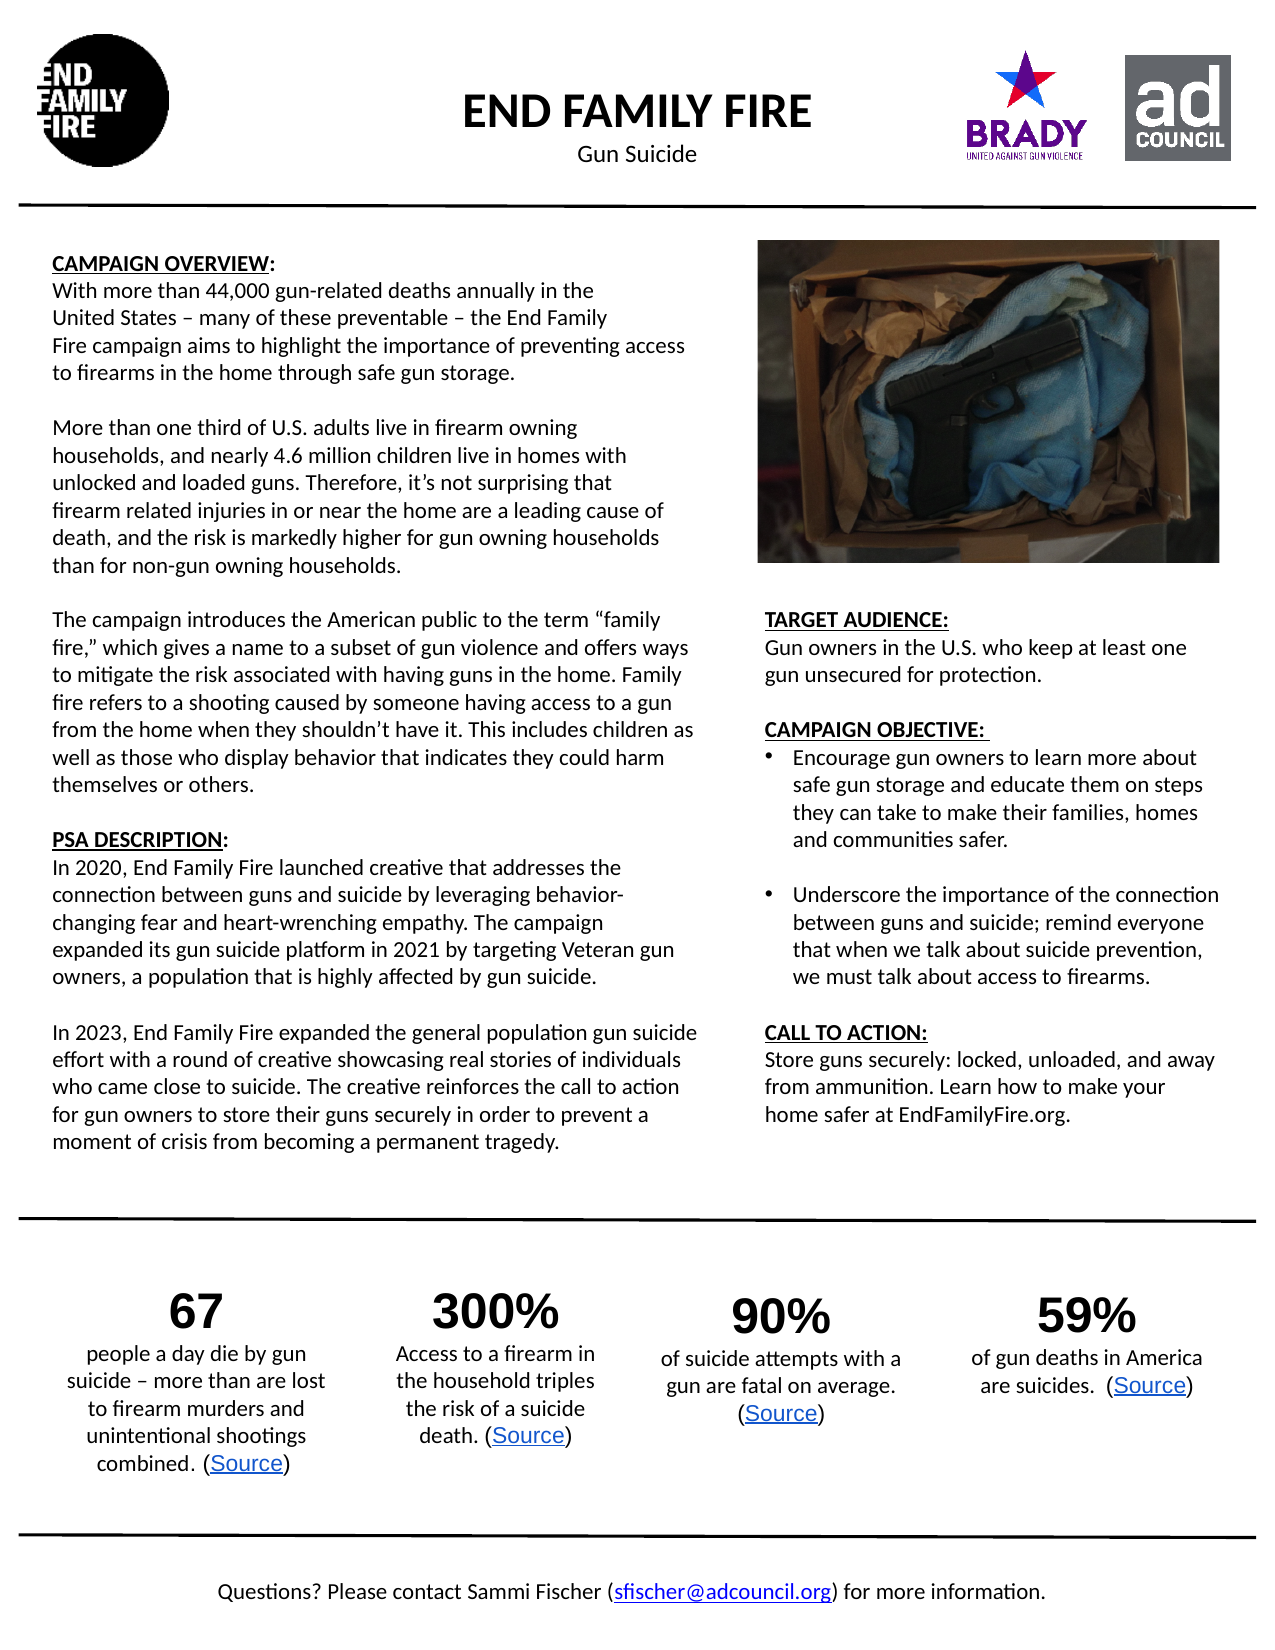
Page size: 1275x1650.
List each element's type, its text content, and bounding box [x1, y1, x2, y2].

picture [757, 240, 1220, 564]
text_box END FAMILY FIRE Gun Suicide [1093, 69, 1239, 175]
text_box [18, 1218, 1257, 1222]
picture [37, 33, 169, 167]
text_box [46, 1270, 1229, 1486]
picture [1125, 54, 1231, 161]
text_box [18, 204, 1257, 208]
text_box TARGET AUDIENCE: Gun owners in the U.S. who keep at least one gun unsecured for protection. CAMPAIGN OBJECTIVE: Encourage gun owners to learn more about safe gun storage and educate them on steps they can take to make their families, homes and communities safer. Underscore the importance of the connection between guns and suicide; remind everyone that when we talk about suicide prevention, we must talk about access to firearms. CALL TO ACTION: Store guns securely: locked, unloaded, and away from ammunition. Learn how to make your home safer at EndFamilyFire.org. [750, 597, 1238, 1135]
text_box Questions? Please contact Sammi Fischer (sfischer@adcouncil.org) for more information. [0, 1569, 1275, 1612]
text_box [18, 1534, 1257, 1538]
text_box END FAMILY FIRE Gun Suicide [169, 69, 958, 175]
text_box CAMPAIGN OVERVIEW: With more than 44,000 gun-related deaths annually in the United States – many of these preventable – the End Family Fire campaign aims to highlight the importance of preventing access to firearms in the home through safe gun storage. More than one third of U.S. adults live in firearm owning households, and nearly 4.6 million children live in homes with unlocked and loaded guns. Therefore, it’s not surprising that firearm related injuries in or near the home are a leading cause of death, and the risk is markedly higher for gun owning households than for non-gun owning households. The campaign introduces the American public to the term “family fire,” which gives a name to a subset of gun violence and offers ways to mitigate the risk associated with having guns in the home. Family fire refers to a shooting caused by someone having access to a gun from the home when they shouldn’t have it. This includes children as well as those who display behavior that indicates they could harm themselves or others. PSA DESCRIPTION: In 2020, End Family Fire launched creative that addresses the connection between guns and suicide by leveraging behavior-changing fear and heart-wrenching empathy. The campaign expanded its gun suicide platform in 2021 by targeting Veteran gun owners, a population that is highly affected by gun suicide. In 2023, End Family Fire expanded the general population gun suicide effort with a round of creative showcasing real stories of individuals who came close to suicide. The creative reinforces the call to action for gun owners to store their guns securely in order to prevent a moment of crisis from becoming a permanent tragedy. [37, 240, 715, 1162]
picture [960, 37, 1093, 170]
